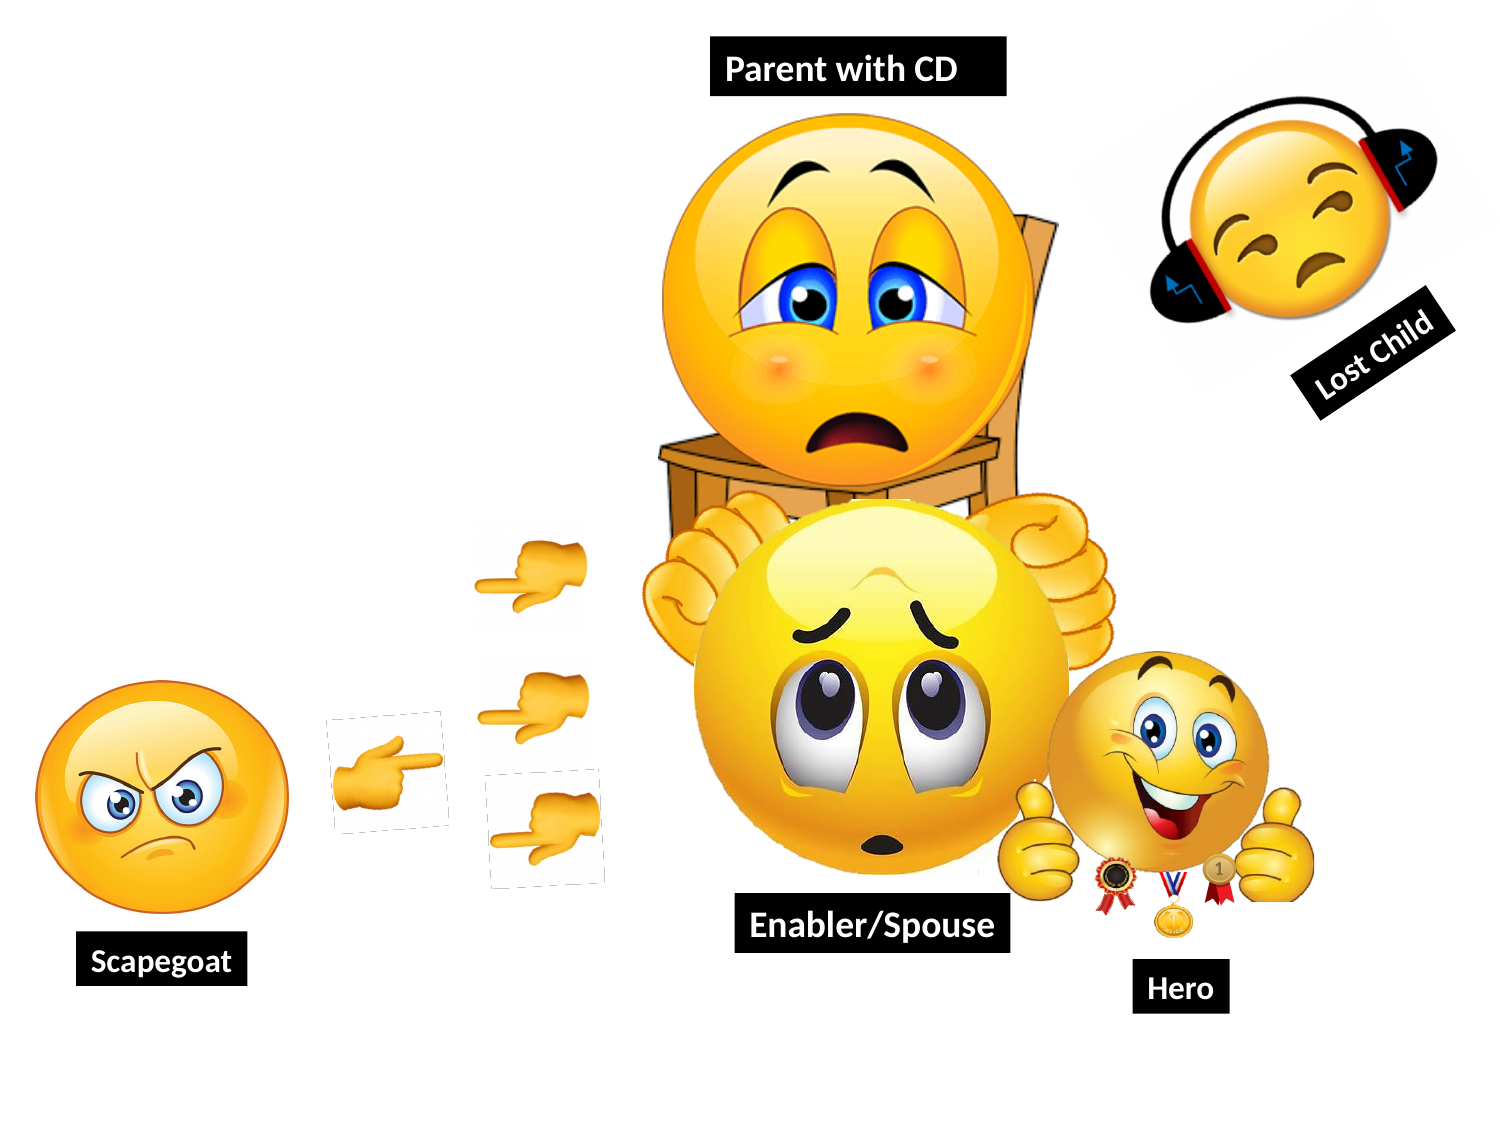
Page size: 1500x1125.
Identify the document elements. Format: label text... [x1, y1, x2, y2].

picture [327, 712, 449, 834]
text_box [993, 651, 1315, 938]
text_box Scapegoat [76, 931, 248, 986]
picture [34, 680, 289, 914]
text_box Lost Child [1290, 328, 1456, 421]
picture [476, 651, 590, 765]
text_box Enabler/Spouse [734, 893, 1011, 953]
picture [1110, 66, 1458, 328]
text_box Parent with CD [710, 36, 1007, 97]
picture [485, 769, 604, 889]
picture [593, 112, 1154, 875]
picture [473, 519, 588, 634]
text_box Hero [1132, 959, 1230, 1014]
